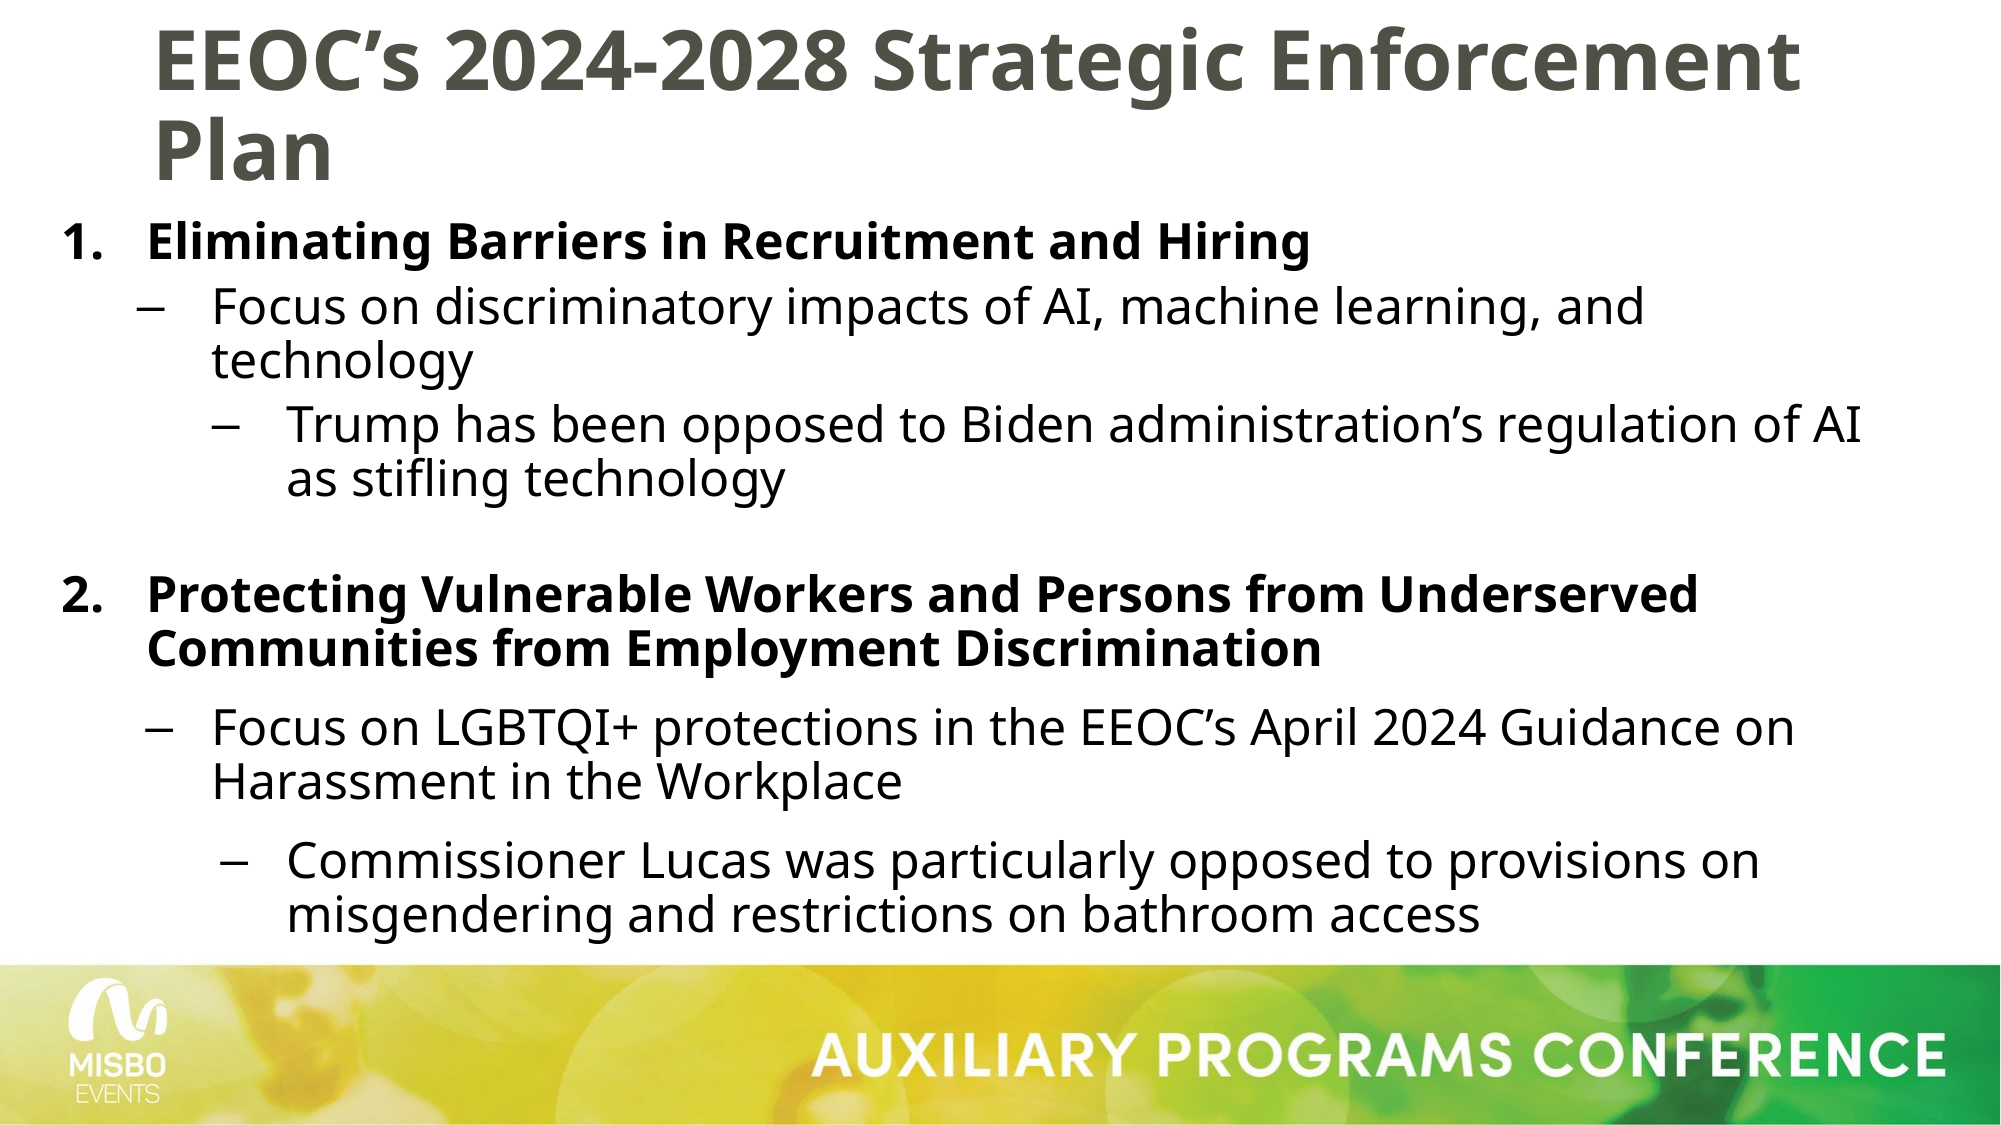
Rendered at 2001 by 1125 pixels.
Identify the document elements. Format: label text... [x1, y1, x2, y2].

title EEOC’s 2024-2028 Strategic Enforcement Plan [137, 0, 1863, 209]
picture [0, 0, 2001, 1125]
list Eliminating Barriers in Recruitment and Hiring Focus on discriminatory impacts of AI, machine learning, and technology Trump has been opposed to Biden administration’s regulation of AI as stifling technology Protecting Vulnerable Workers and Persons from Underserved Communities from Employment Discrimination Focus on LGBTQI+ protections in the EEOC’s April 2024 Guidance on Harassment in the Workplace Commissioner Lucas was particularly opposed to provisions on misgendering and restrictions on bathroom access [46, 209, 1894, 960]
